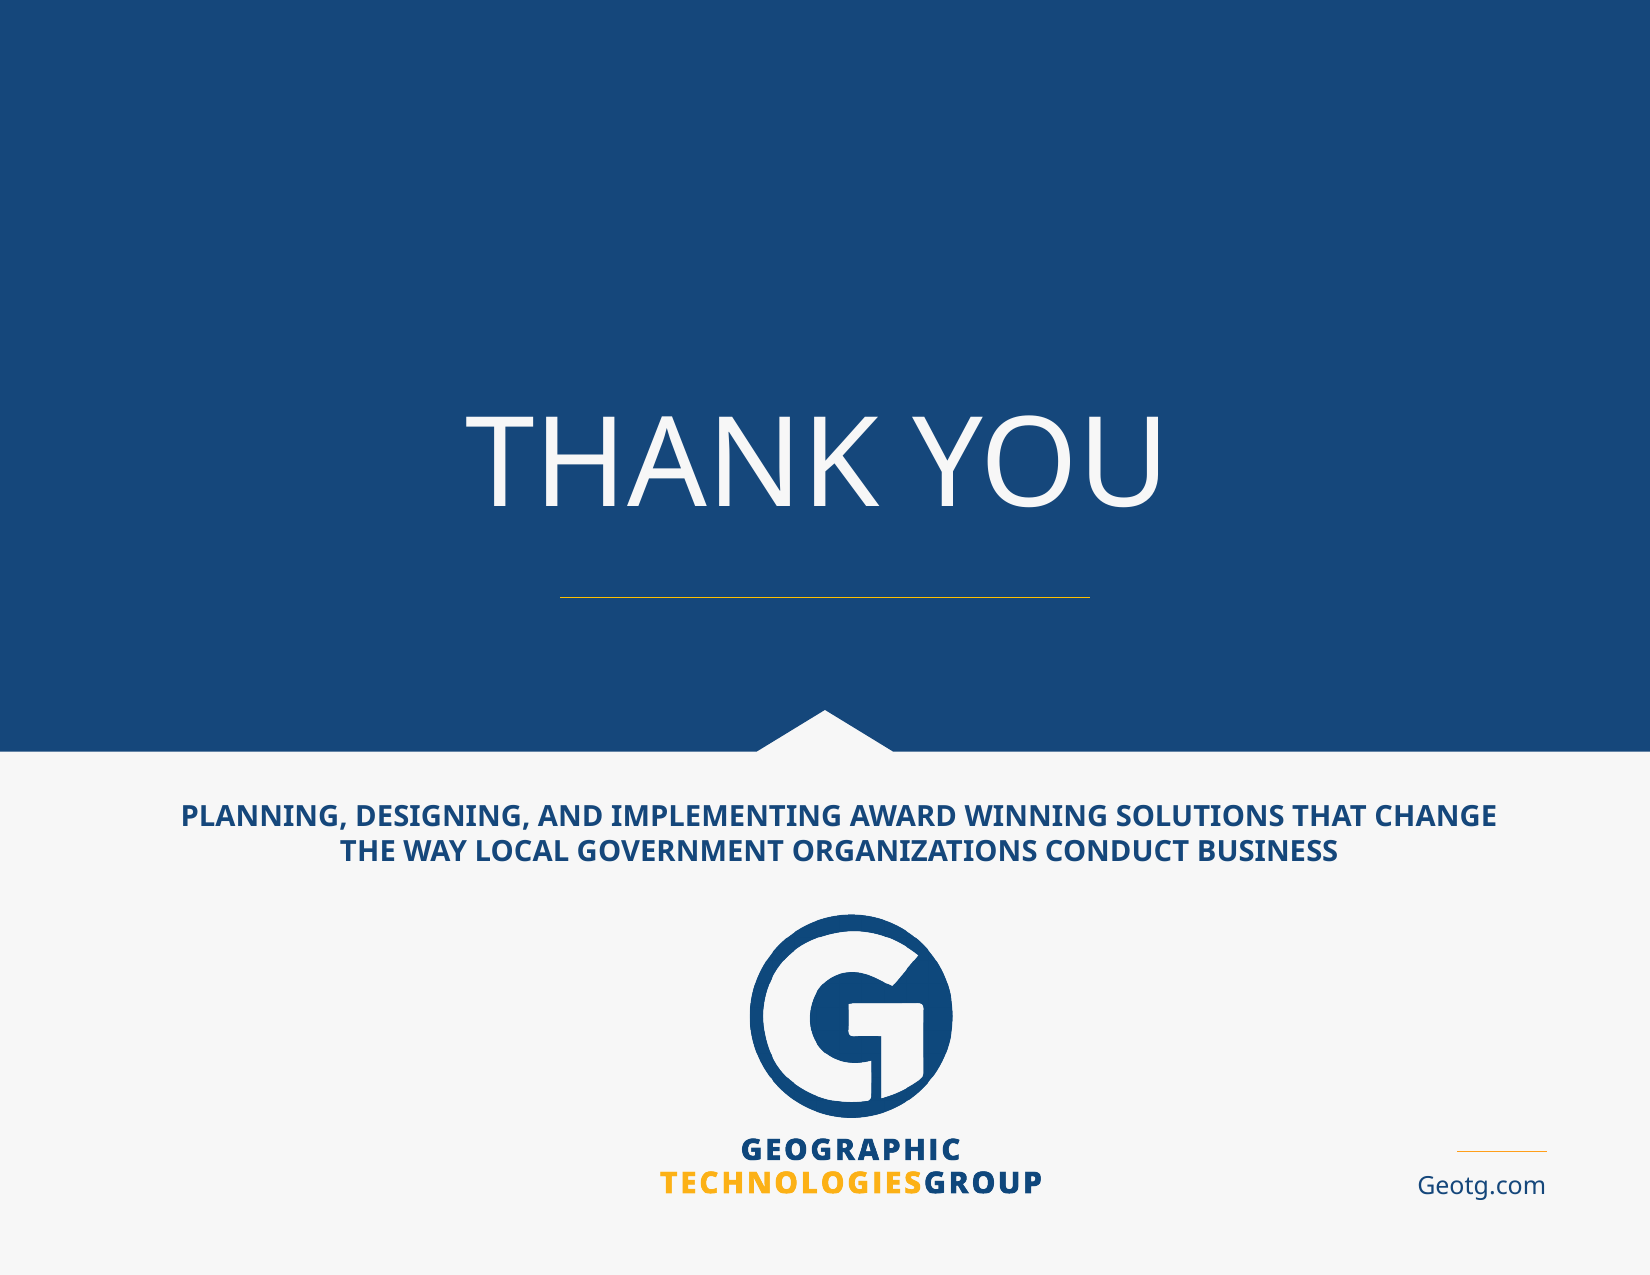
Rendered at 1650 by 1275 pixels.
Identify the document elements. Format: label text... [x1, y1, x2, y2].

picture [660, 914, 1041, 1194]
text_box Geotg.com [1402, 1162, 1562, 1208]
text_box PLANNING, DESIGNING, AND IMPLEMENTING AWARD WINNING SOLUTIONS THAT CHANGE THE WAY LOCAL GOVERNMENT ORGANIZATIONS CONDUCT BUSINESS [150, 790, 1529, 875]
text_box THANK YOU [178, 373, 1457, 539]
text_box [0, 0, 1650, 753]
